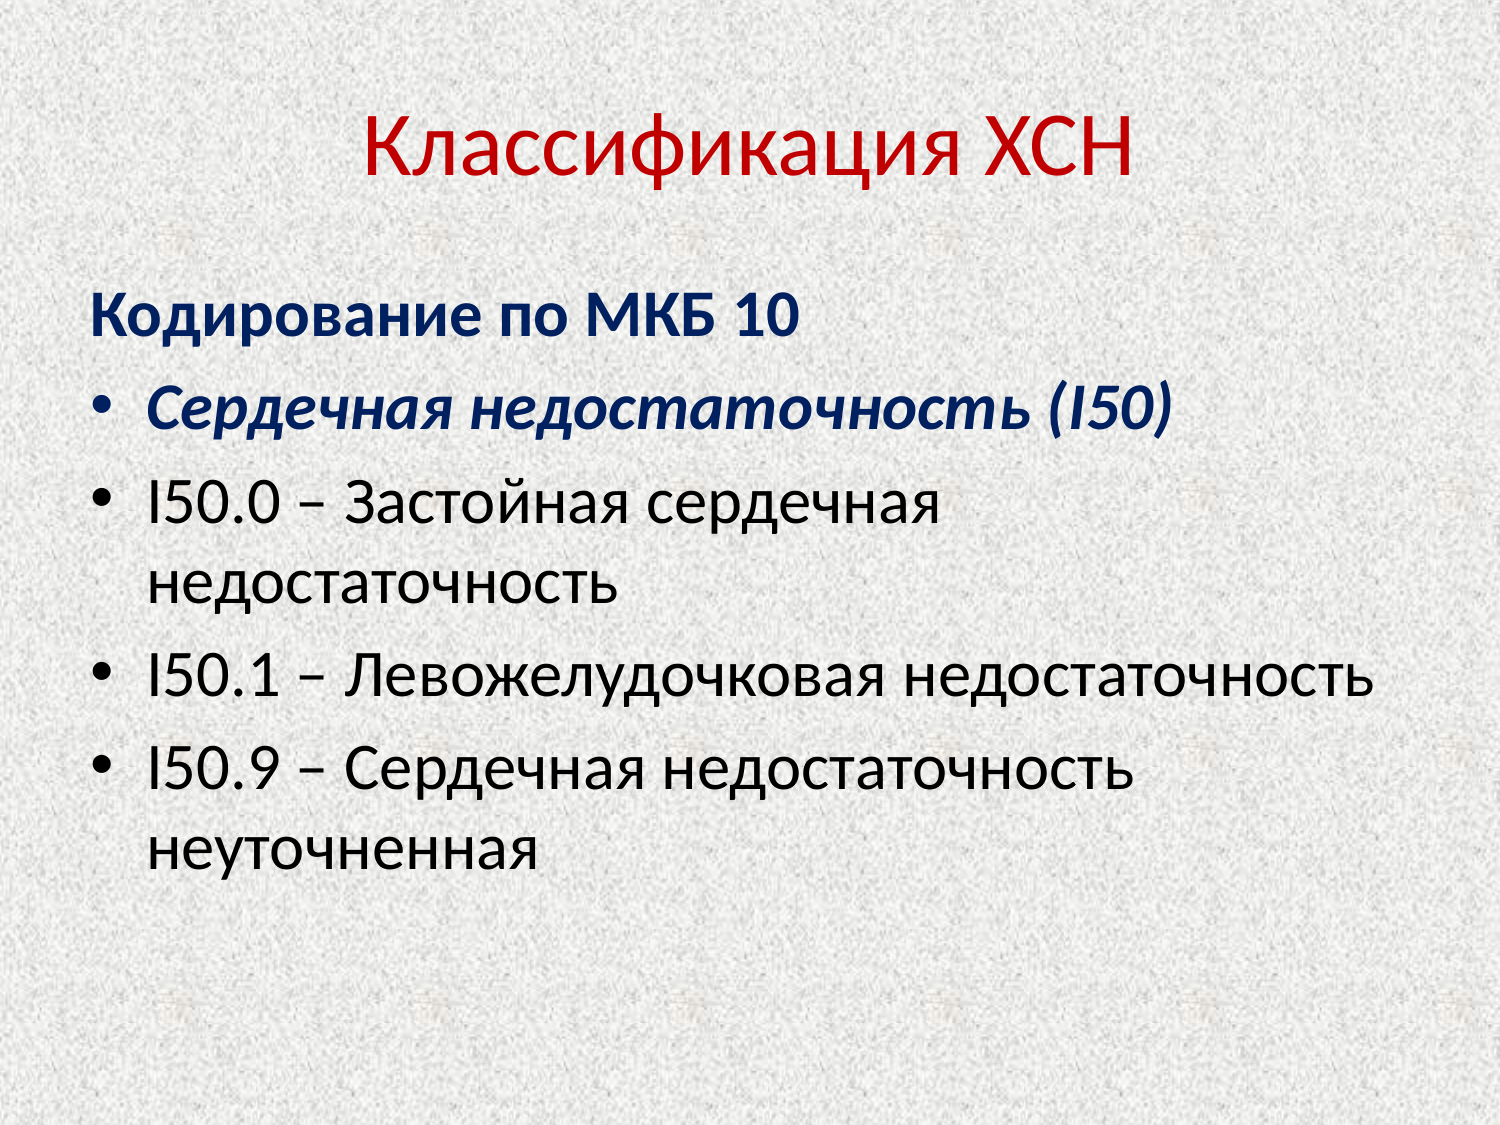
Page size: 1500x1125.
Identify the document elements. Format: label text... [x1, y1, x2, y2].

title Классификация ХСН [75, 45, 1425, 233]
list Кодирование по МКБ 10 Сердечная недостаточность (I50) I50.0 – Застойная сердечная недостаточность I50.1 – Левожелудочковая недостаточность I50.9 – Сердечная недостаточность неуточненная [75, 262, 1425, 1005]
picture [0, 0, 1500, 1125]
